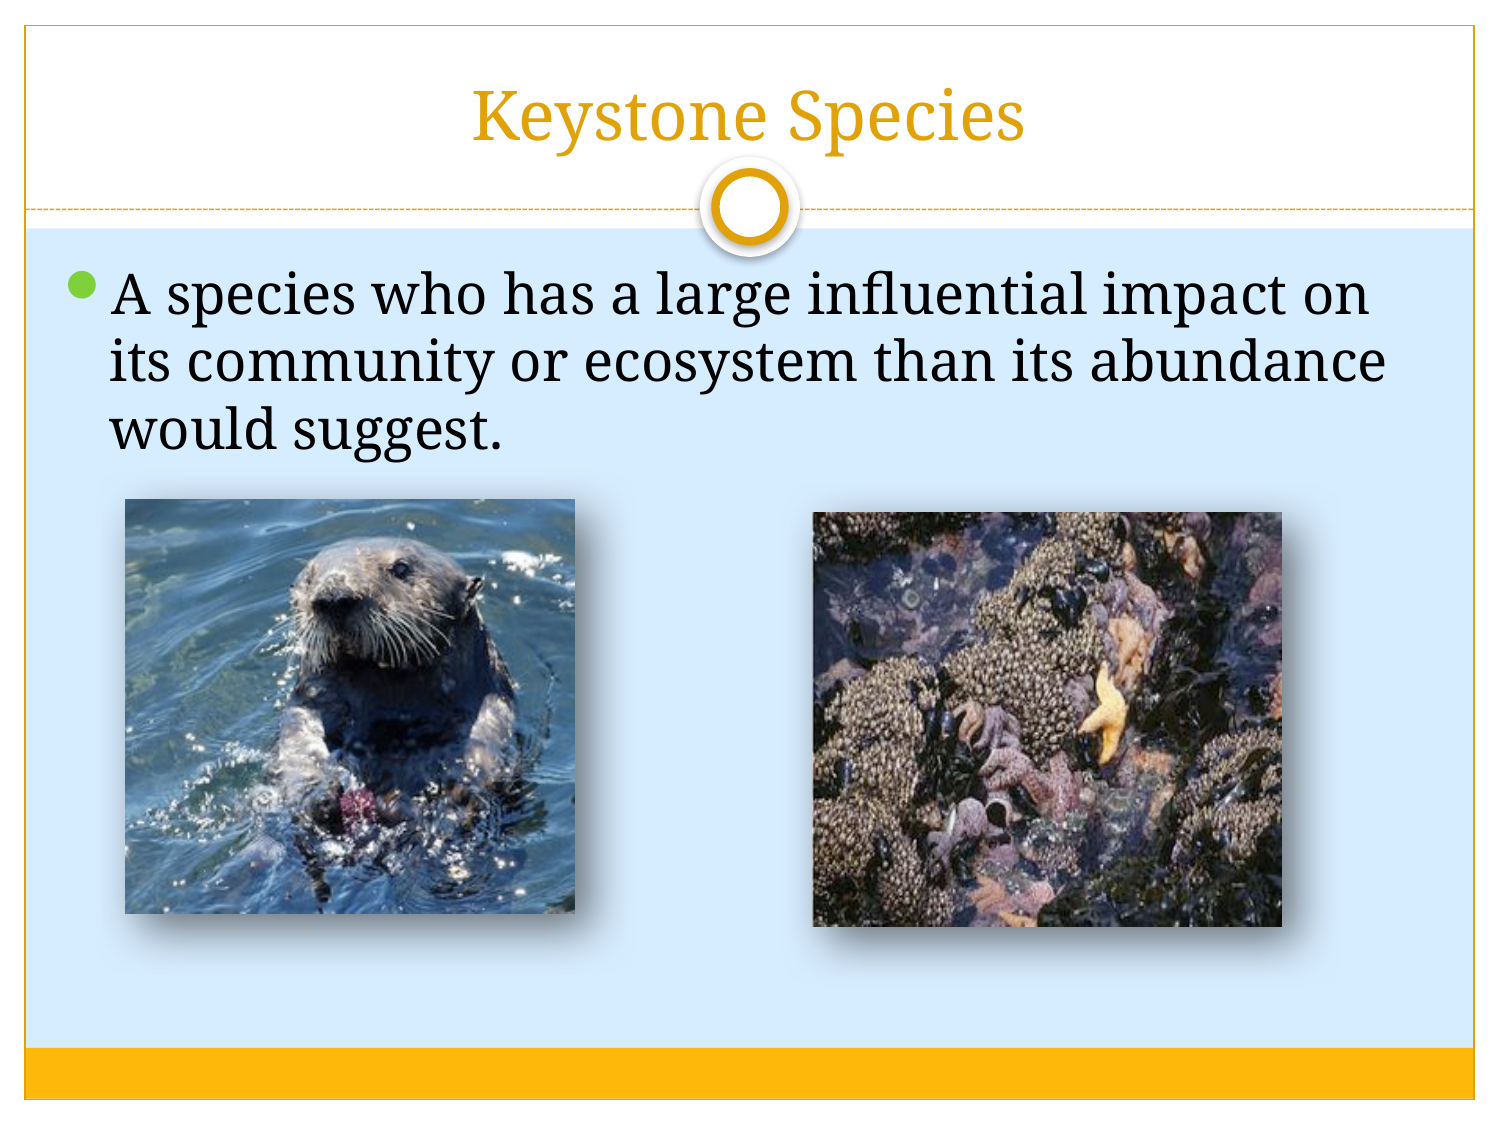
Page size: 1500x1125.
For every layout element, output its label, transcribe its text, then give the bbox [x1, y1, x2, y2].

list A species who has a large influential impact on its community or ecosystem than its abundance would suggest. [49, 250, 1445, 1001]
picture [812, 512, 1282, 927]
title Keystone Species [49, 37, 1450, 162]
picture [124, 499, 576, 915]
